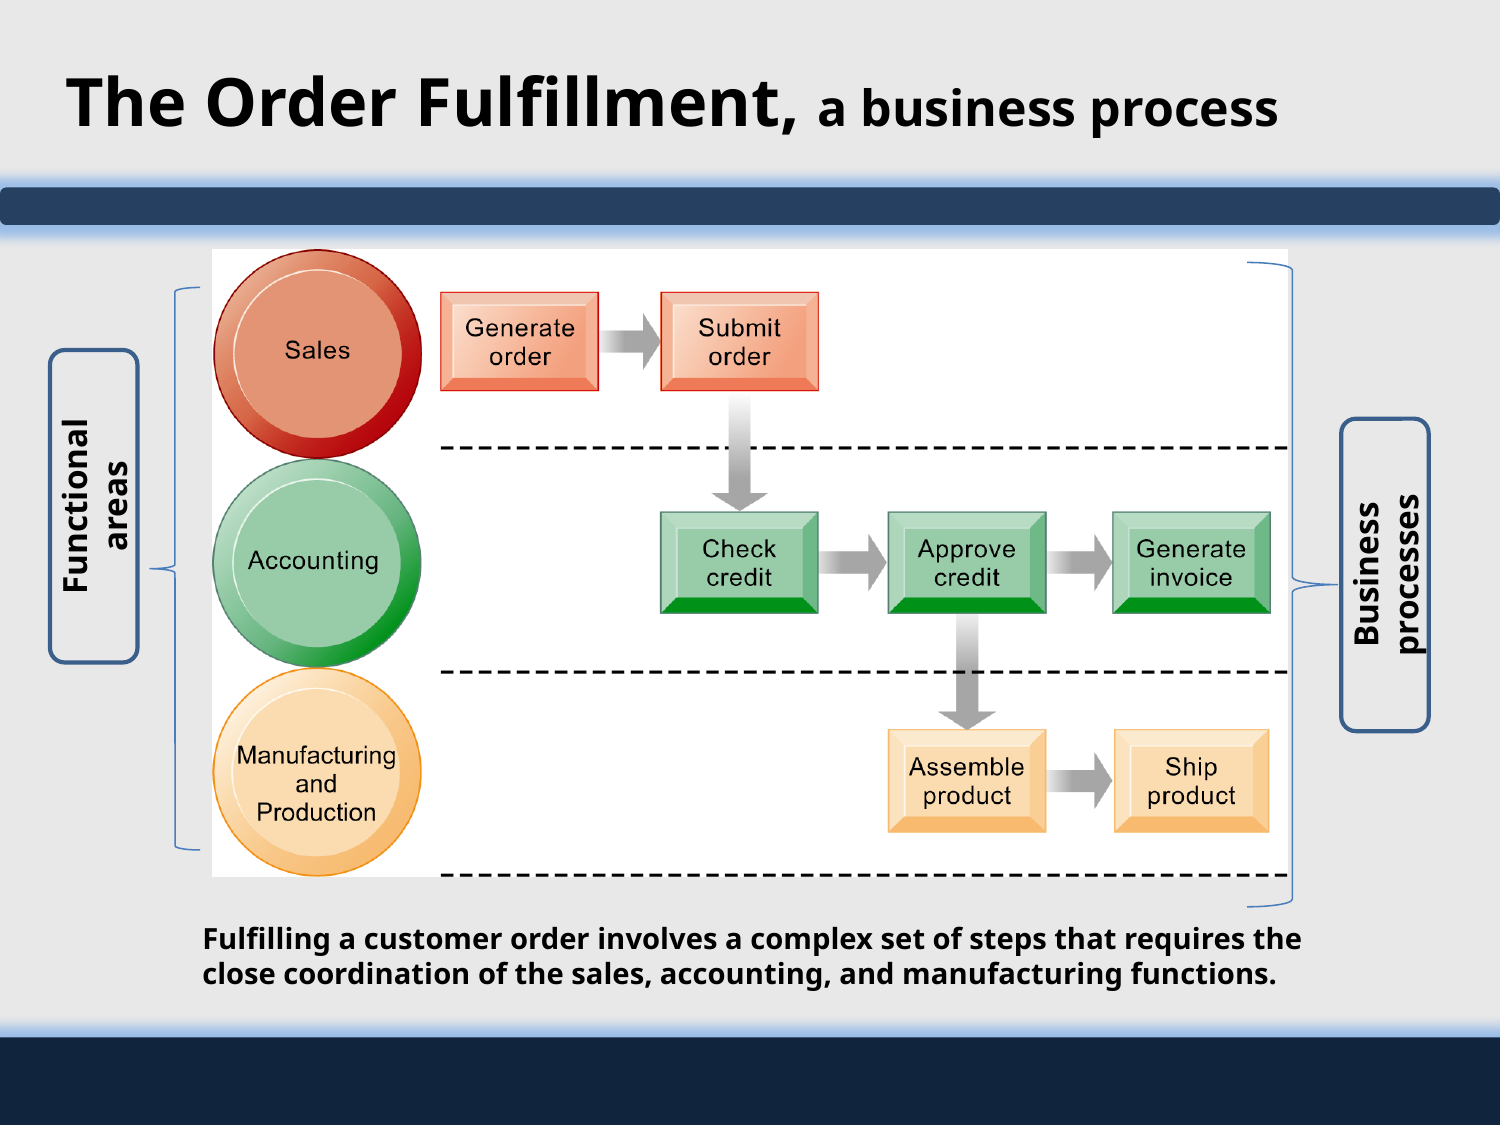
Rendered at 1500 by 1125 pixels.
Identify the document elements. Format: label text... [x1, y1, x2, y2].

title The Order Fulfillment, a business process [49, 37, 1426, 163]
text_box Business processes [1339, 416, 1431, 734]
text_box [149, 286, 201, 851]
text_box [1247, 267, 1339, 908]
text_box Functional areas [47, 347, 140, 665]
text_box Fulfilling a customer order involves a complex set of steps that requires the close coordination of the sales, accounting, and manufacturing functions. [187, 912, 1350, 998]
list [212, 249, 1288, 877]
